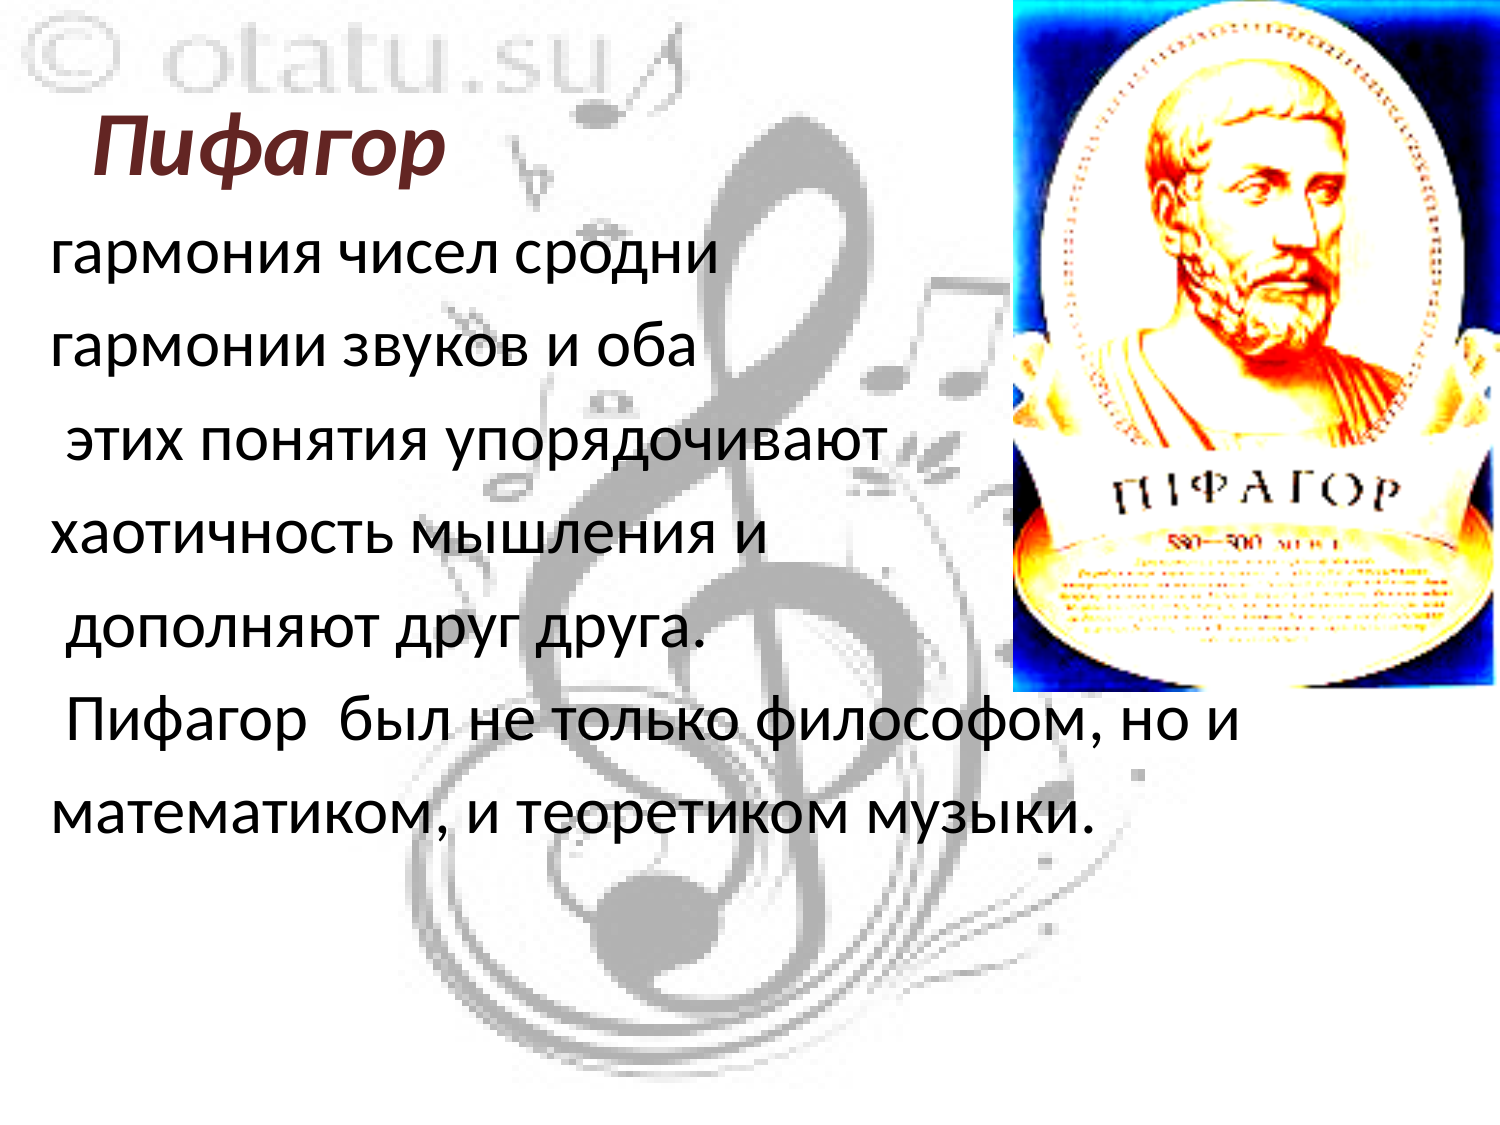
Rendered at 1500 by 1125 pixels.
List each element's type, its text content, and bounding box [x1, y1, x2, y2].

picture [1013, 0, 1500, 692]
title Пифагор [75, 45, 1008, 199]
list гармония чисел сродни гармонии звуков и оба этих понятия упорядочивают хаотичность мышления и дополняют друг друга. Пифагор был не только философом, но и математиком, и теоретиком музыки. [35, 199, 1386, 942]
